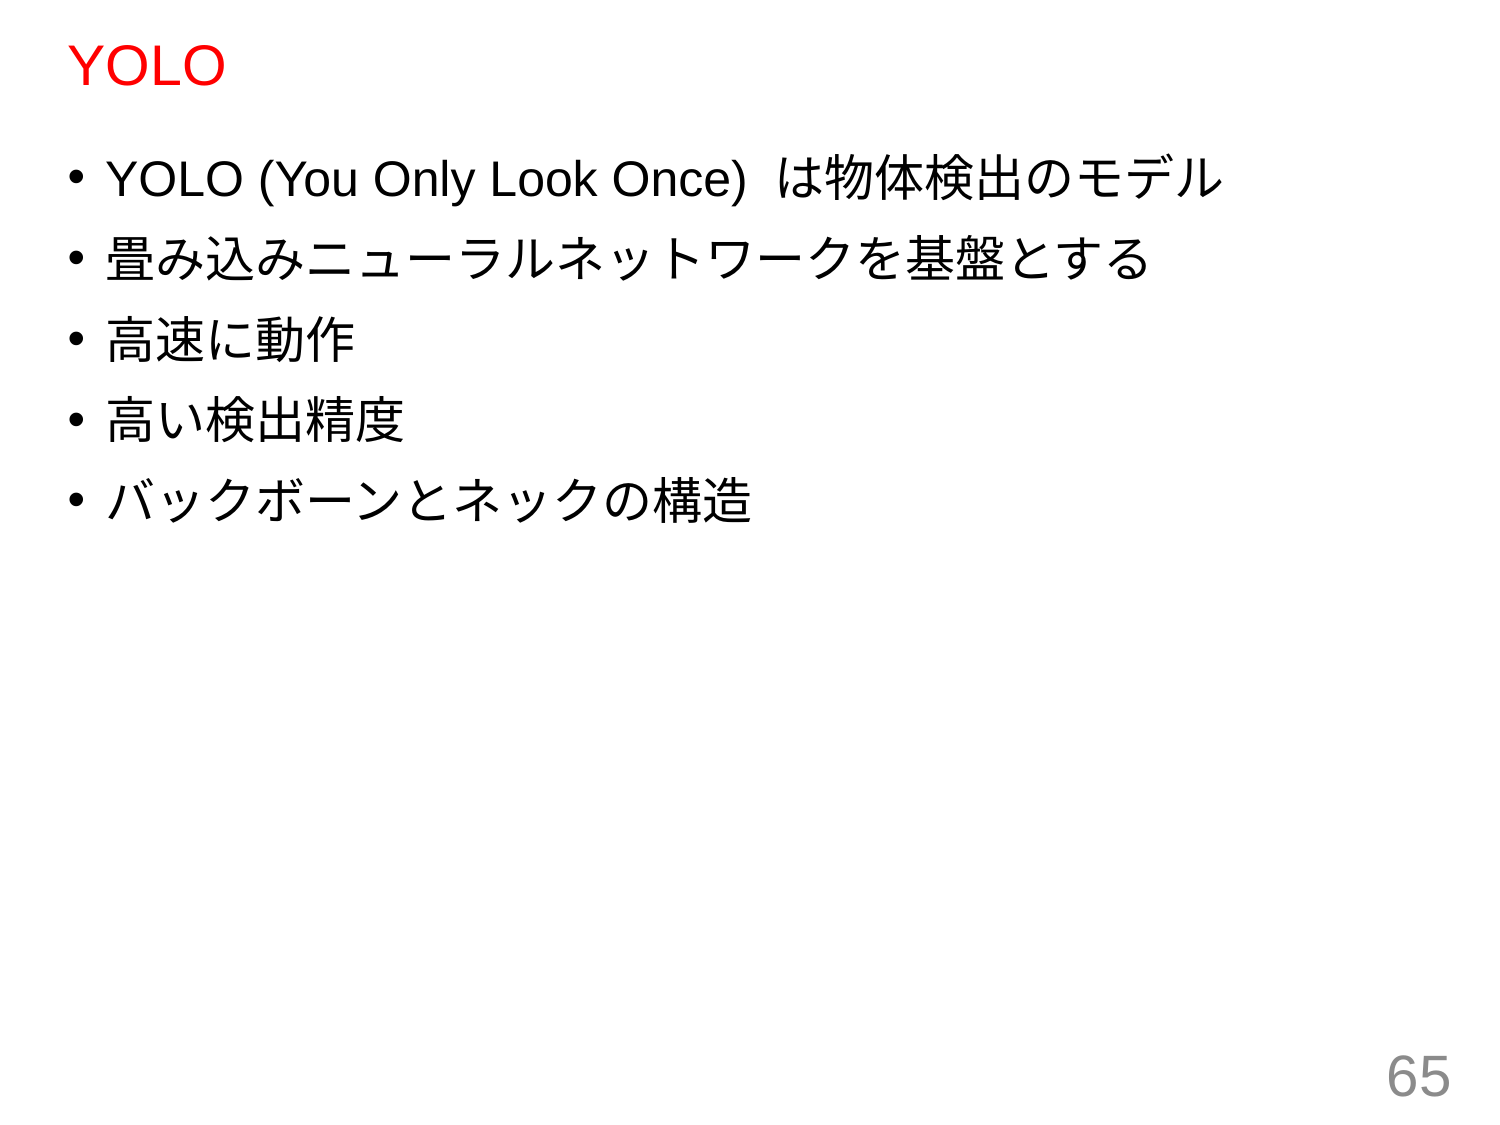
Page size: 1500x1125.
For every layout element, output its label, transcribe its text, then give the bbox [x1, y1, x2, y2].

list YOLO (You Only Look Once) は物体検出のモデル 畳み込みニューラルネットワークを基盤とする 高速に動作 高い検出精度 バックボーンとネックの構造 [52, 138, 1441, 1014]
title YOLO [52, 28, 1441, 106]
slide_number 65 [1129, 1042, 1467, 1103]
